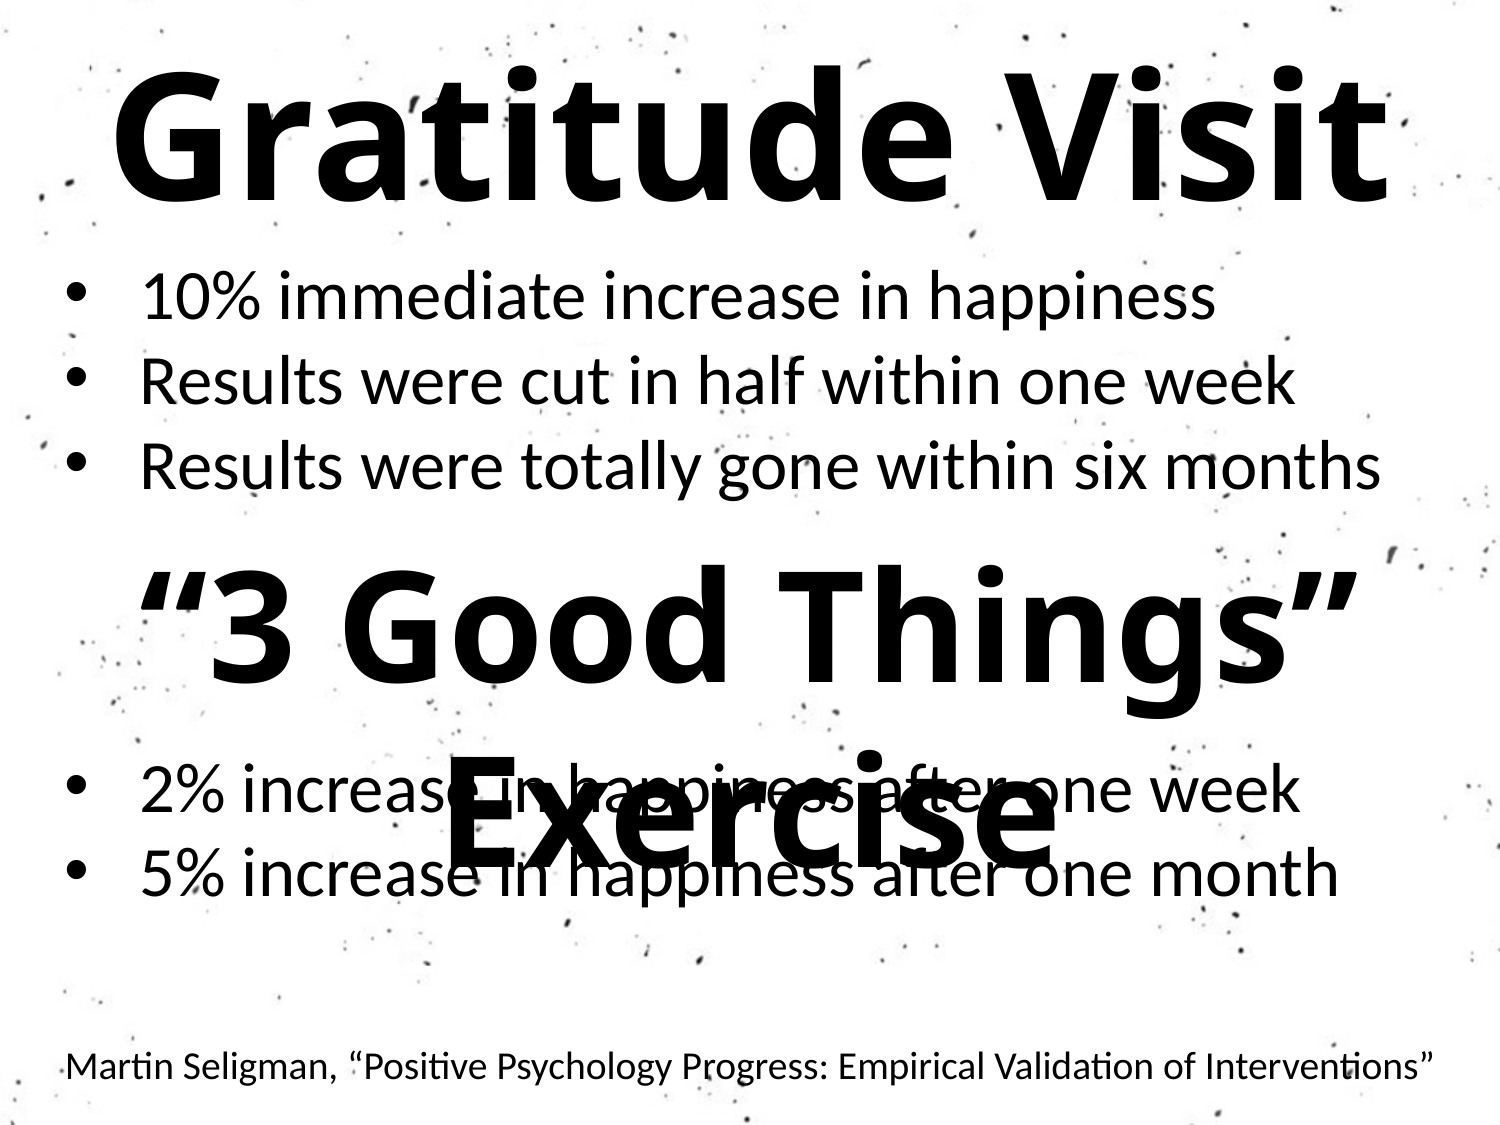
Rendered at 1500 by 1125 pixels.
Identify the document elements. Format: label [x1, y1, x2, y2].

picture [0, 0, 1500, 1125]
chart [49, 229, 1451, 1096]
